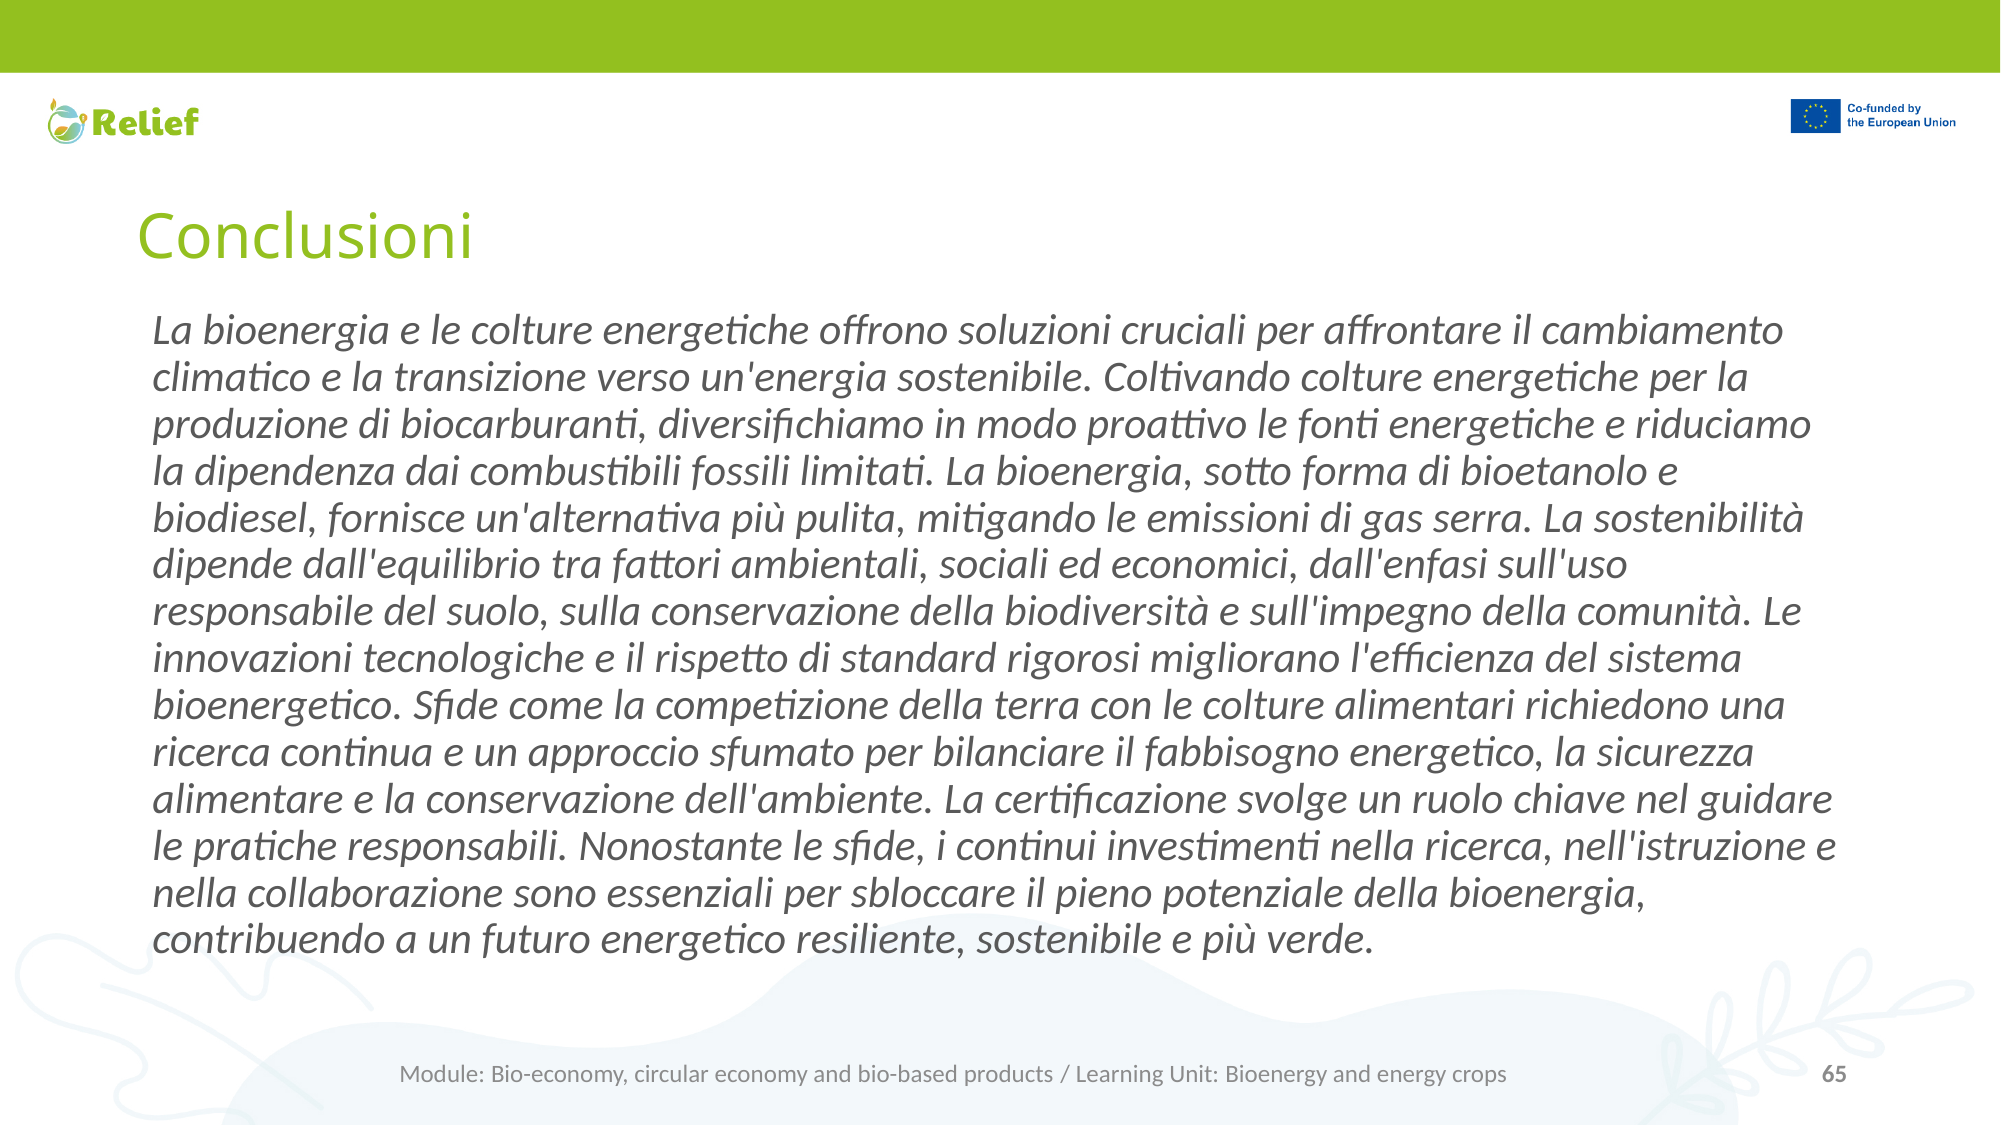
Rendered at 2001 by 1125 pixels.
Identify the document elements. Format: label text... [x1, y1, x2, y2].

list La bioenergia e le colture energetiche offrono soluzioni cruciali per affrontare il cambiamento climatico e la transizione verso un'energia sostenibile. Coltivando colture energetiche per la produzione di biocarburanti, diversifichiamo in modo proattivo le fonti energetiche e riduciamo la dipendenza dai combustibili fossili limitati. La bioenergia, sotto forma di bioetanolo e biodiesel, fornisce un'alternativa più pulita, mitigando le emissioni di gas serra. La sostenibilità dipende dall'equilibrio tra fattori ambientali, sociali ed economici, dall'enfasi sull'uso responsabile del suolo, sulla conservazione della biodiversità e sull'impegno della comunità. Le innovazioni tecnologiche e il rispetto di standard rigorosi migliorano l'efficienza del sistema bioenergetico. Sfide come la competizione della terra con le colture alimentari richiedono una ricerca continua e un approccio sfumato per bilanciare il fabbisogno energetico, la sicurezza alimentare e la conservazione dell'ambiente. La certificazione svolge un ruolo chiave nel guidare le pratiche responsabili. Nonostante le sfide, i continui investimenti nella ricerca, nell'istruzione e nella collaborazione sono essenziali per sbloccare il pieno potenziale della bioenergia, contribuendo a un futuro energetico resiliente, sostenibile e più verde. [137, 299, 1863, 1014]
picture [0, 0, 2001, 1125]
title Conclusioni [121, 196, 1847, 363]
footer Module: Bio-economy, circular economy and bio-based products / Learning Unit: Bioenergy and energy crops [137, 1023, 1775, 1122]
slide_number 65 [1787, 1042, 1863, 1103]
